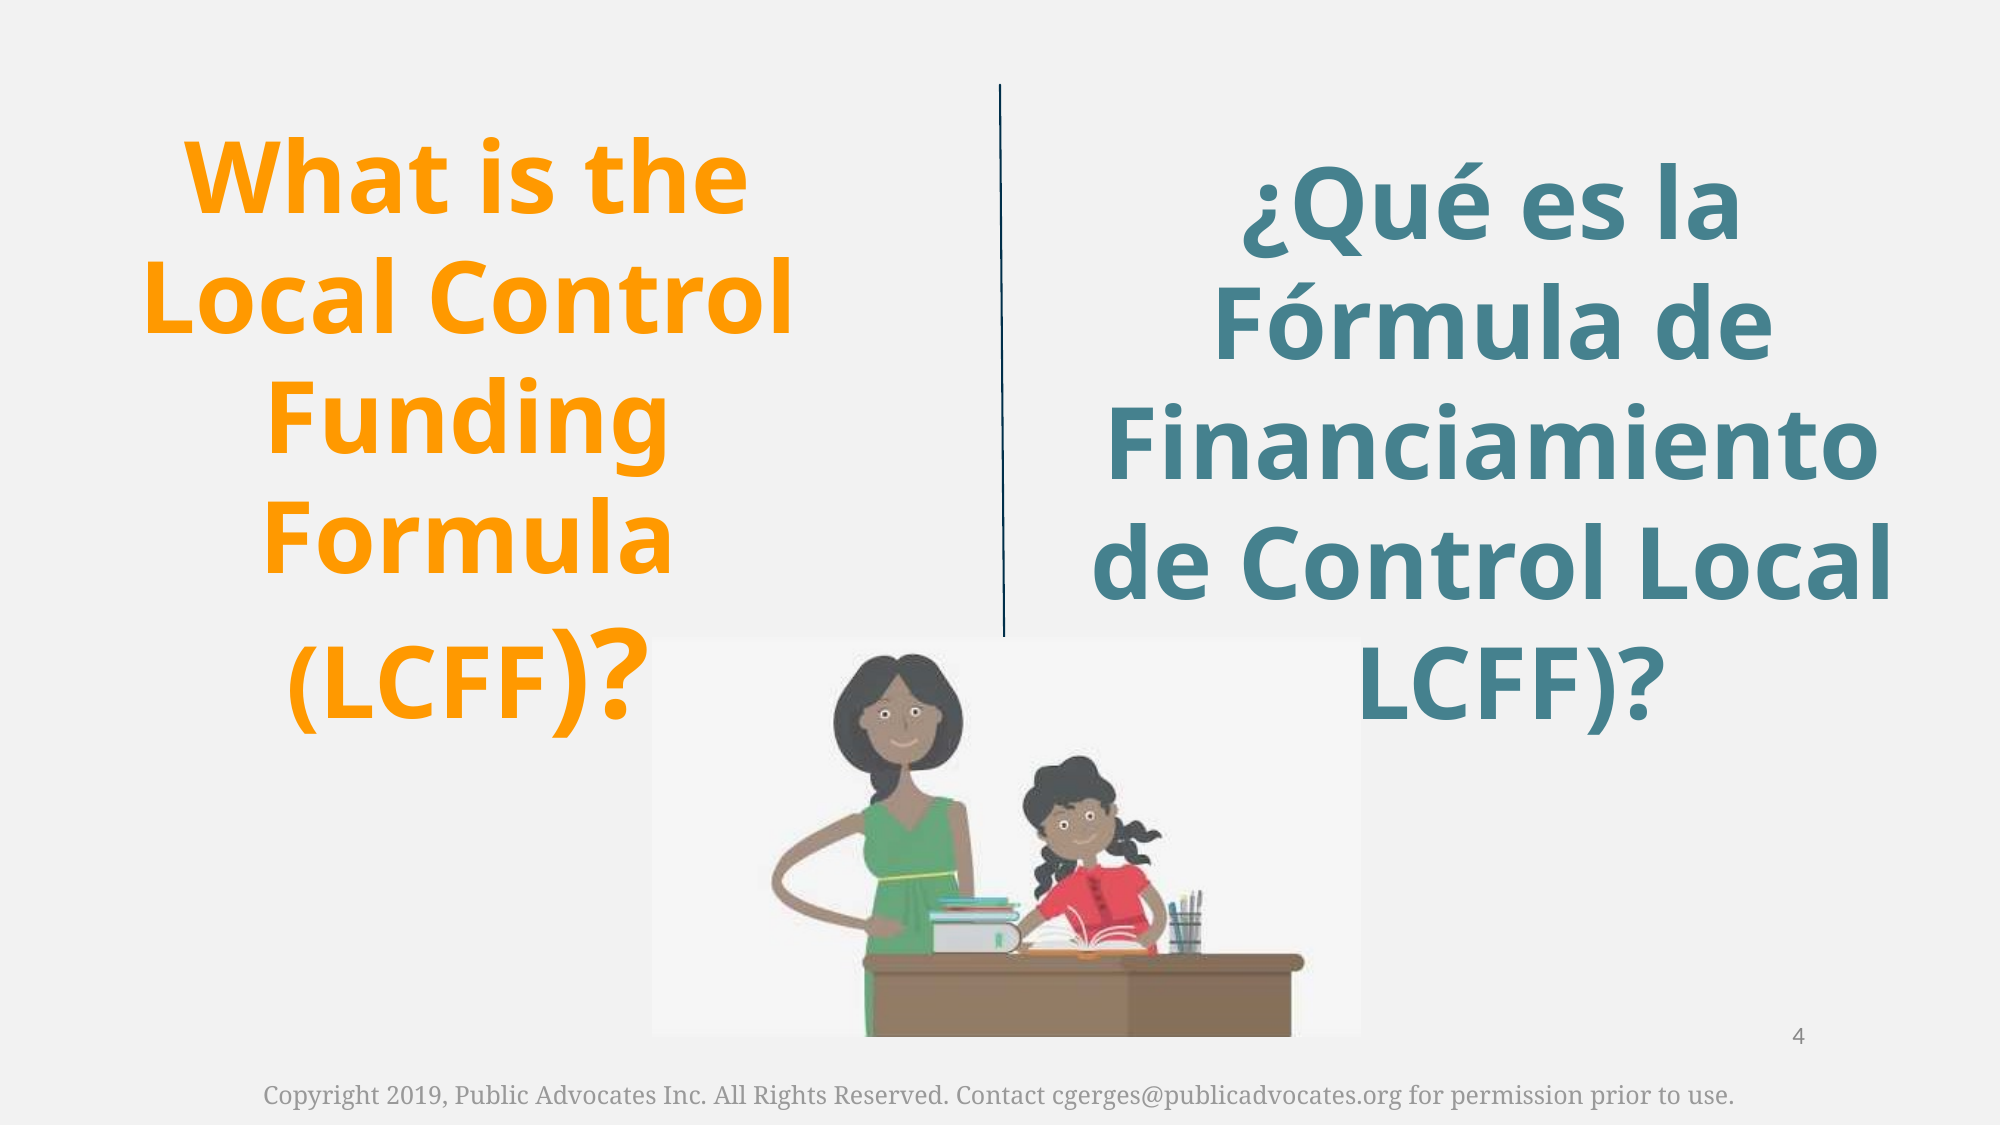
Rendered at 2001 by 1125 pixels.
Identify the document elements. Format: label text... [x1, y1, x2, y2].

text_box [999, 84, 1007, 636]
text_box ¿Qué es la Fórmula de Financiamiento de Control Local (LCFF)? [1037, 132, 1949, 263]
text_box What is the Local Control Funding Formula (LCFF)? [81, 106, 856, 238]
slide_number ‹#› [1777, 1004, 1816, 1064]
text_box Copyright 2019, Public Advocates Inc. All Rights Reserved. Contact cgerges@publicadvocates.org for permission prior to use. [0, 1064, 2000, 1125]
picture [652, 637, 1362, 1037]
